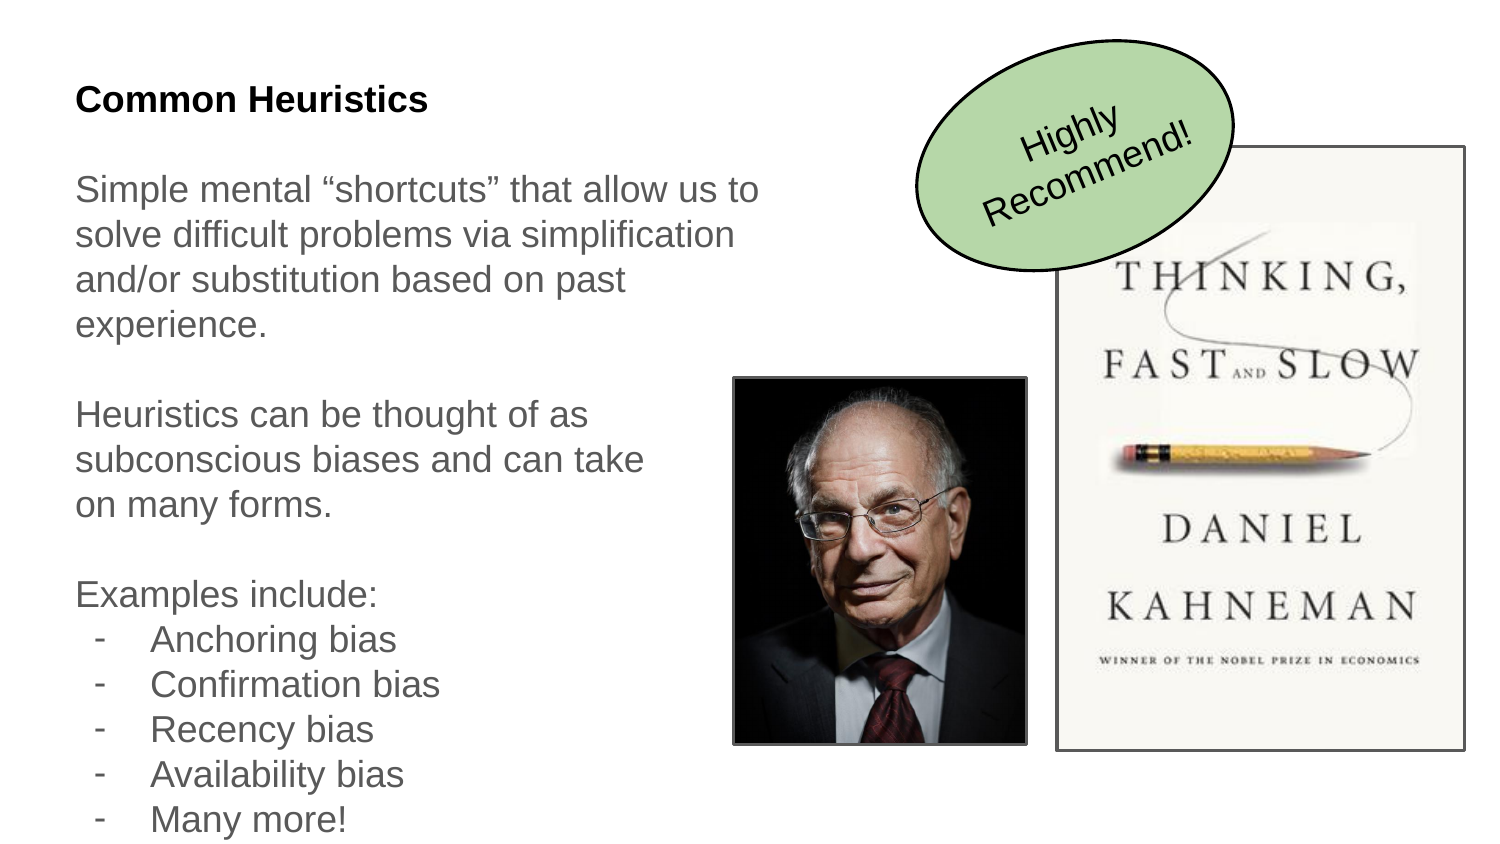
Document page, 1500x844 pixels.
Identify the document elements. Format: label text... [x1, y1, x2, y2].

text_box [1199, 63, 1234, 146]
text_box Highly Recommend! [921, 39, 1229, 248]
text_box [925, 40, 1168, 148]
text_box [916, 156, 1053, 271]
picture [734, 378, 1026, 743]
text_box Common Heuristics Simple mental “shortcuts” that allow us to solve difficult problems via simplification and/or substitution based on past experience. Heuristics can be thought of as subconscious biases and can take on many forms. Examples include: Anchoring bias Confirmation bias Recency bias Availability bias Many more! [60, 60, 830, 336]
picture [1058, 147, 1464, 750]
